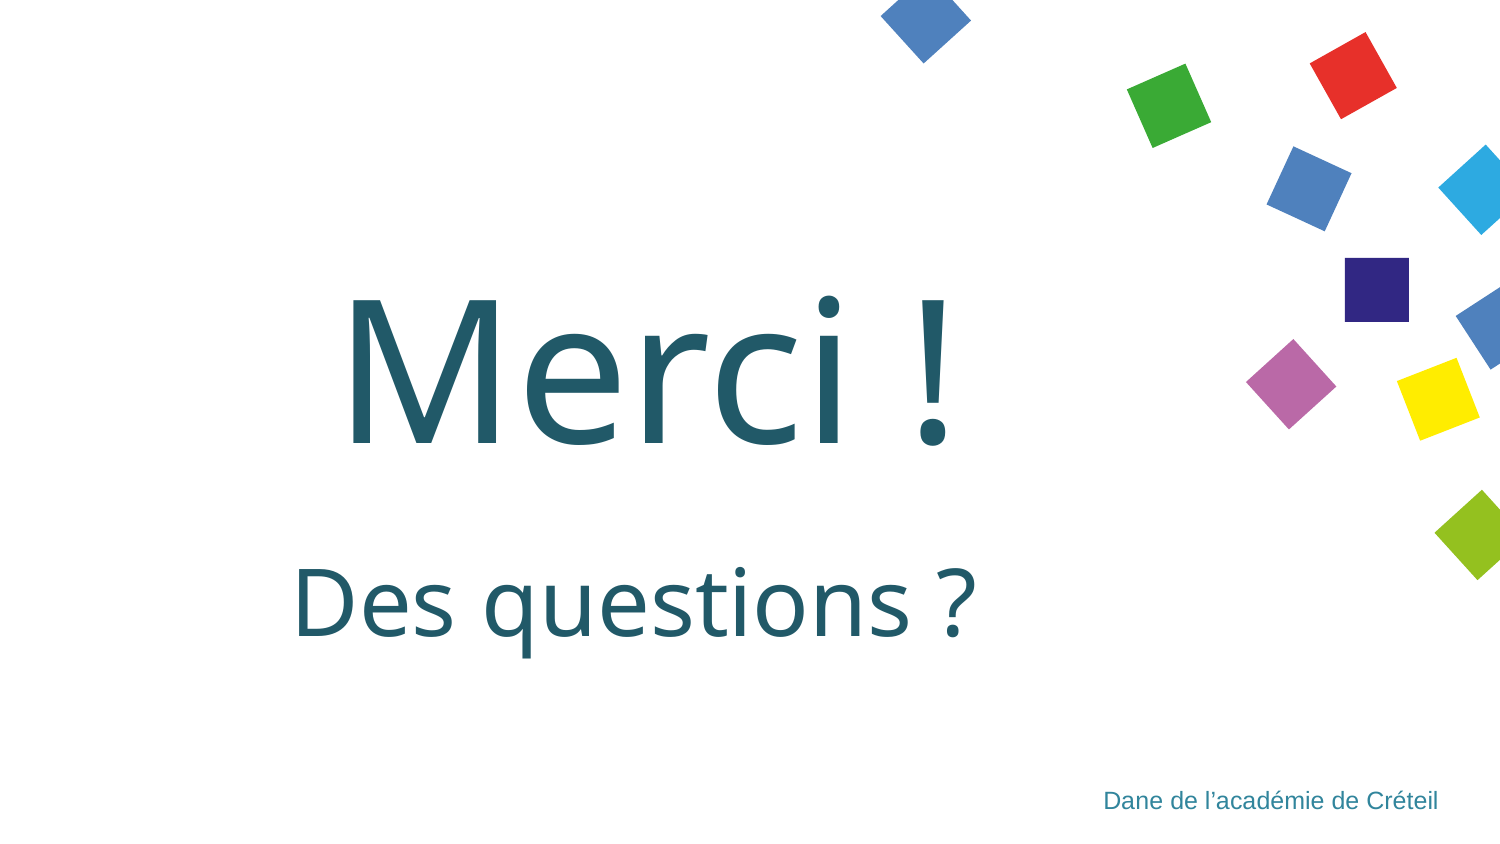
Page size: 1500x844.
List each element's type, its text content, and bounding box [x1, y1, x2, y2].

text_box Merci ! [162, 189, 1133, 484]
text_box Des questions ? [162, 527, 1107, 685]
